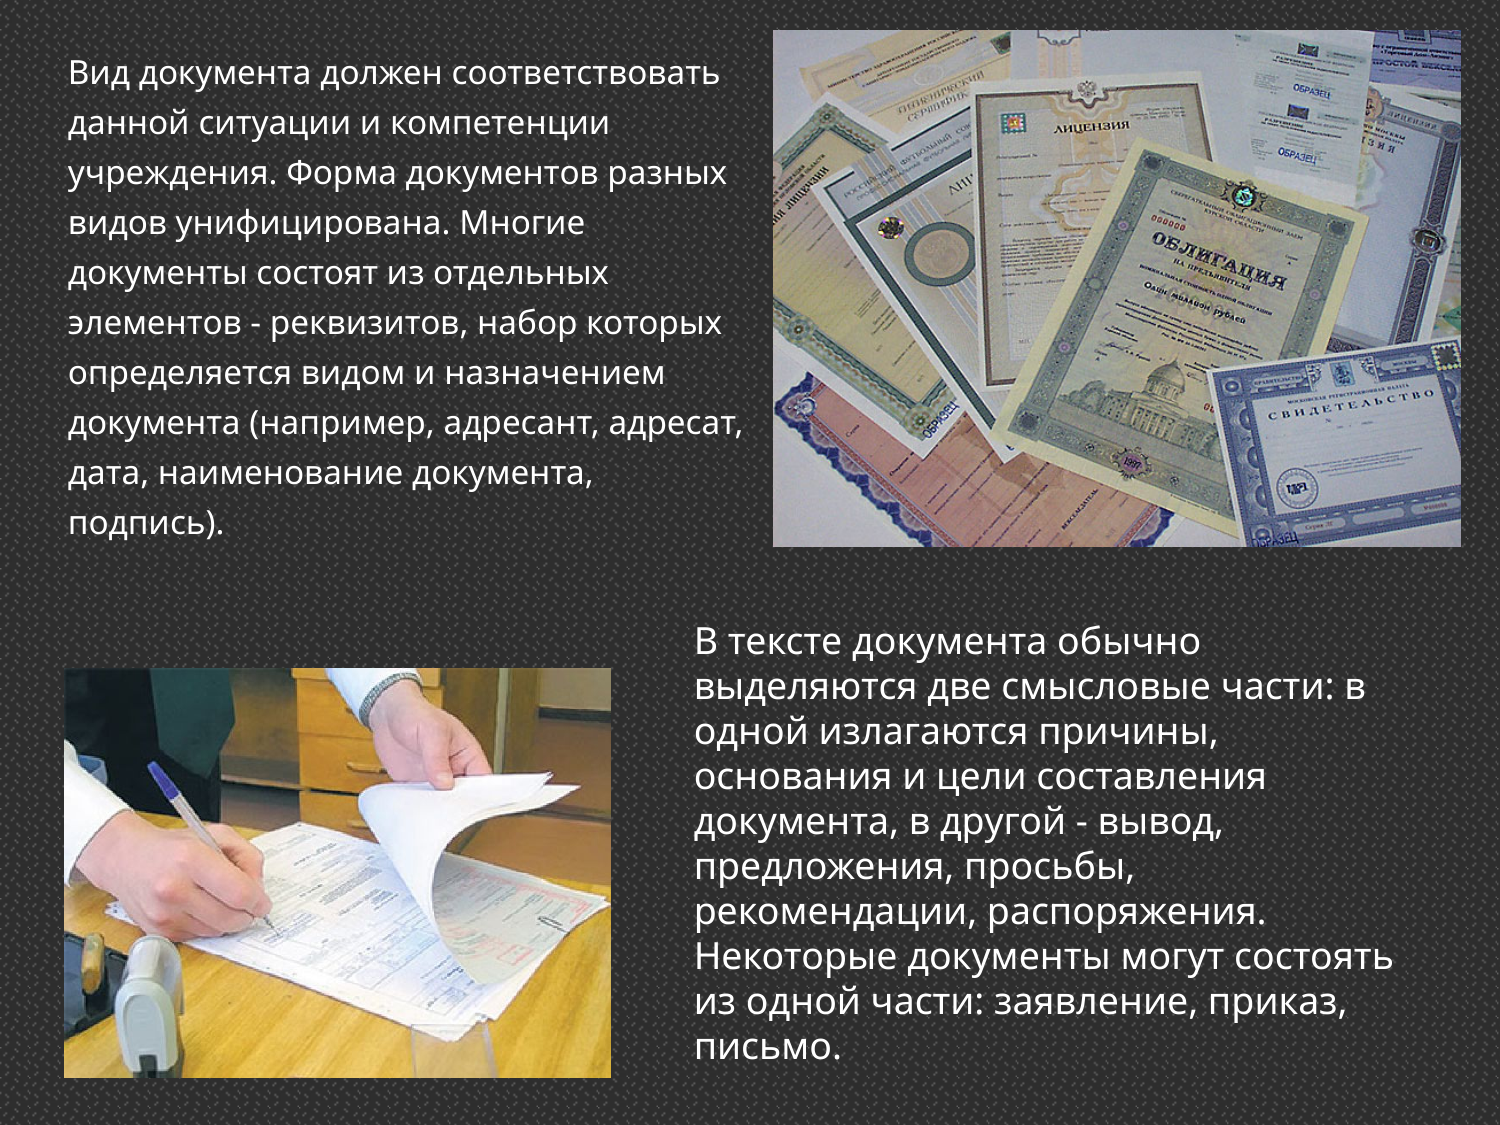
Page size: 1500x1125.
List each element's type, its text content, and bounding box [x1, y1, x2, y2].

picture [64, 667, 612, 1078]
text_box В тексте документа обычно выделяются две смысловые части: в одной излагаются причины, основания и цели составления документа, в другой - вывод, предложения, просьбы, рекомендации, распоряжения. Некоторые документы могут состоять из одной части: заявление, приказ, письмо. [679, 609, 1430, 1075]
picture [773, 30, 1461, 547]
list Вид документа должен соответствовать данной ситуации и компетенции учреждения. Форма документов разных видов унифицирована. Многие документы состоят из отдельных элементов - реквизитов, набор которых определяется видом и назначением документа (например, адресант, адресат, дата, наименование документа, подпись). [53, 0, 774, 610]
